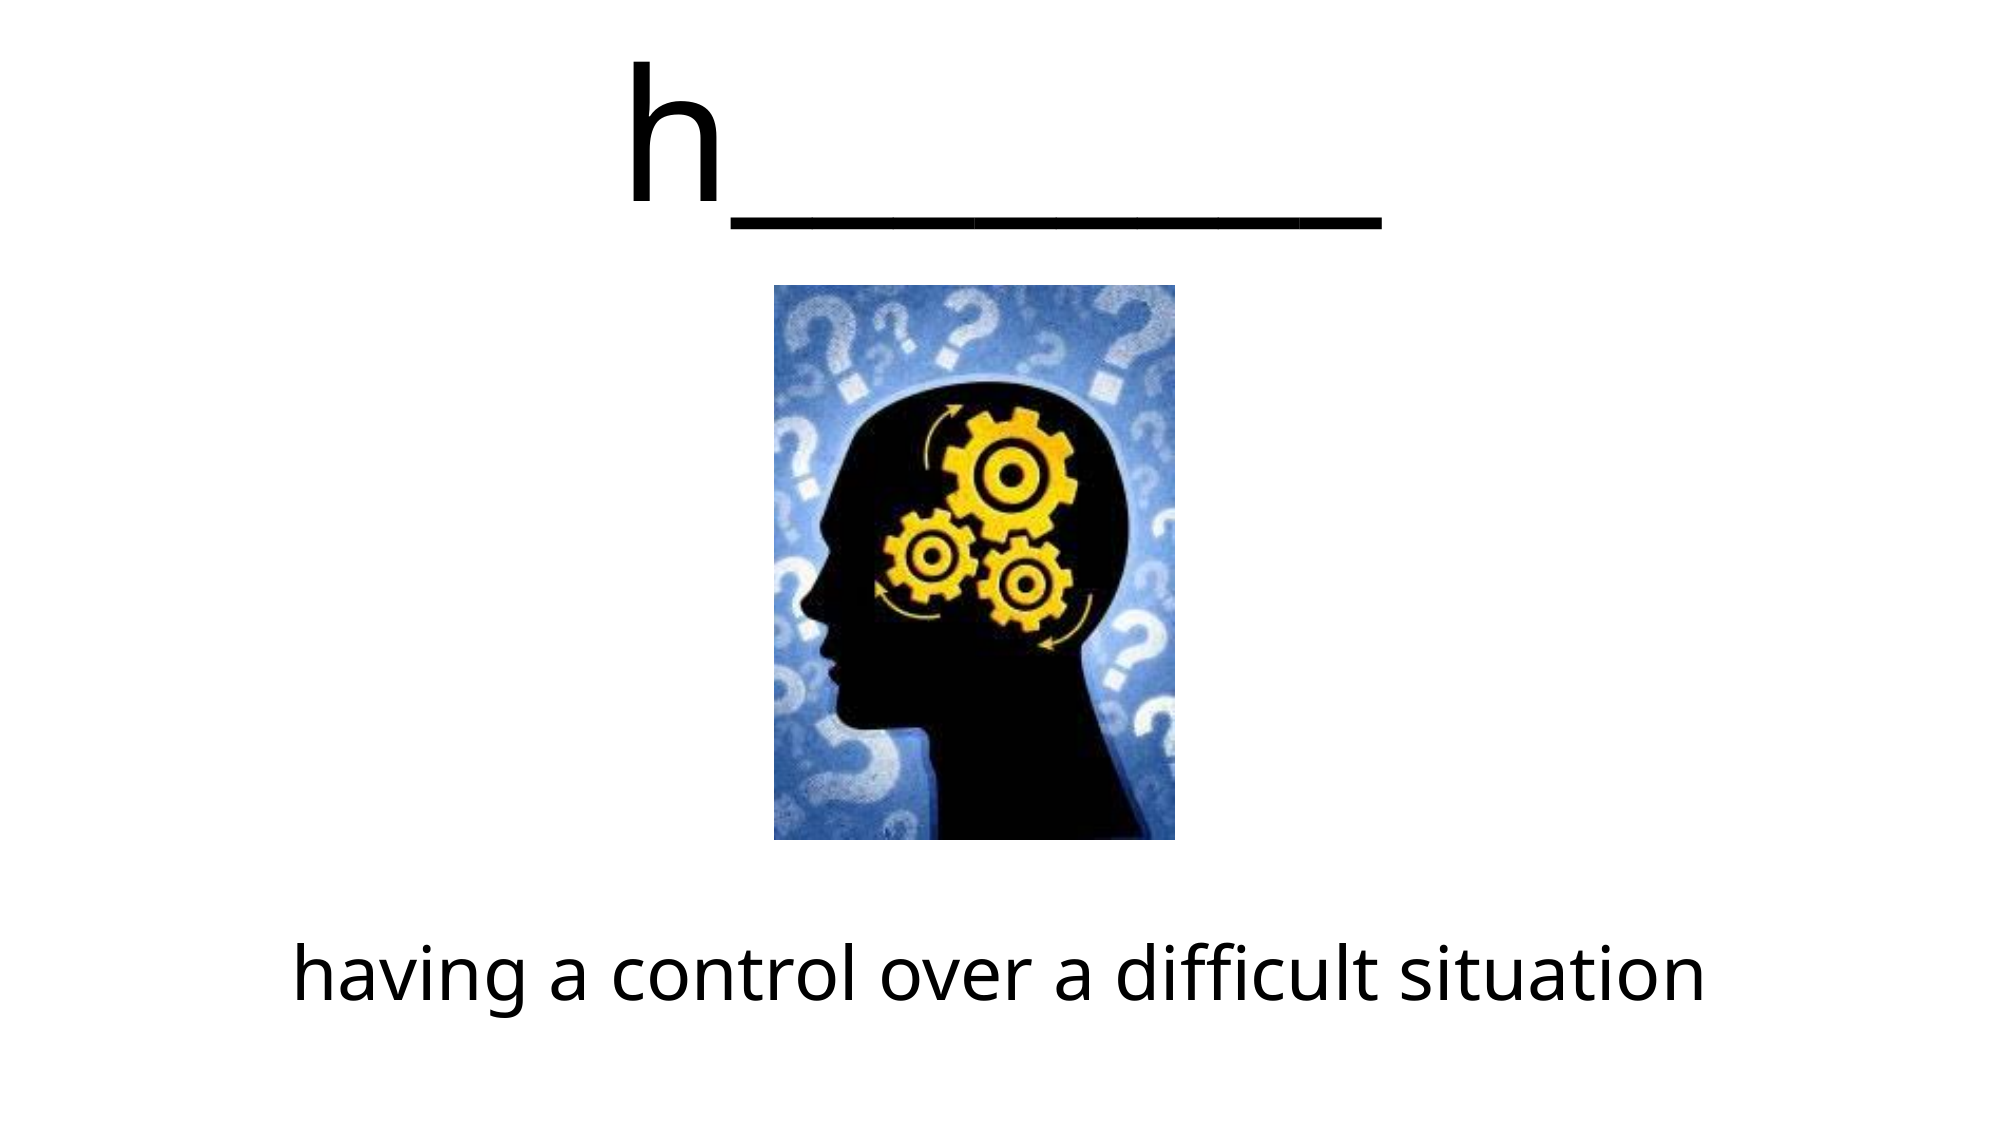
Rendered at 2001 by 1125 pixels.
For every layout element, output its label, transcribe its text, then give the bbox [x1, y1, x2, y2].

picture [774, 285, 1175, 840]
title h________ [249, 93, 1750, 249]
text_box having a control over a difficult situation [249, 918, 1750, 1113]
